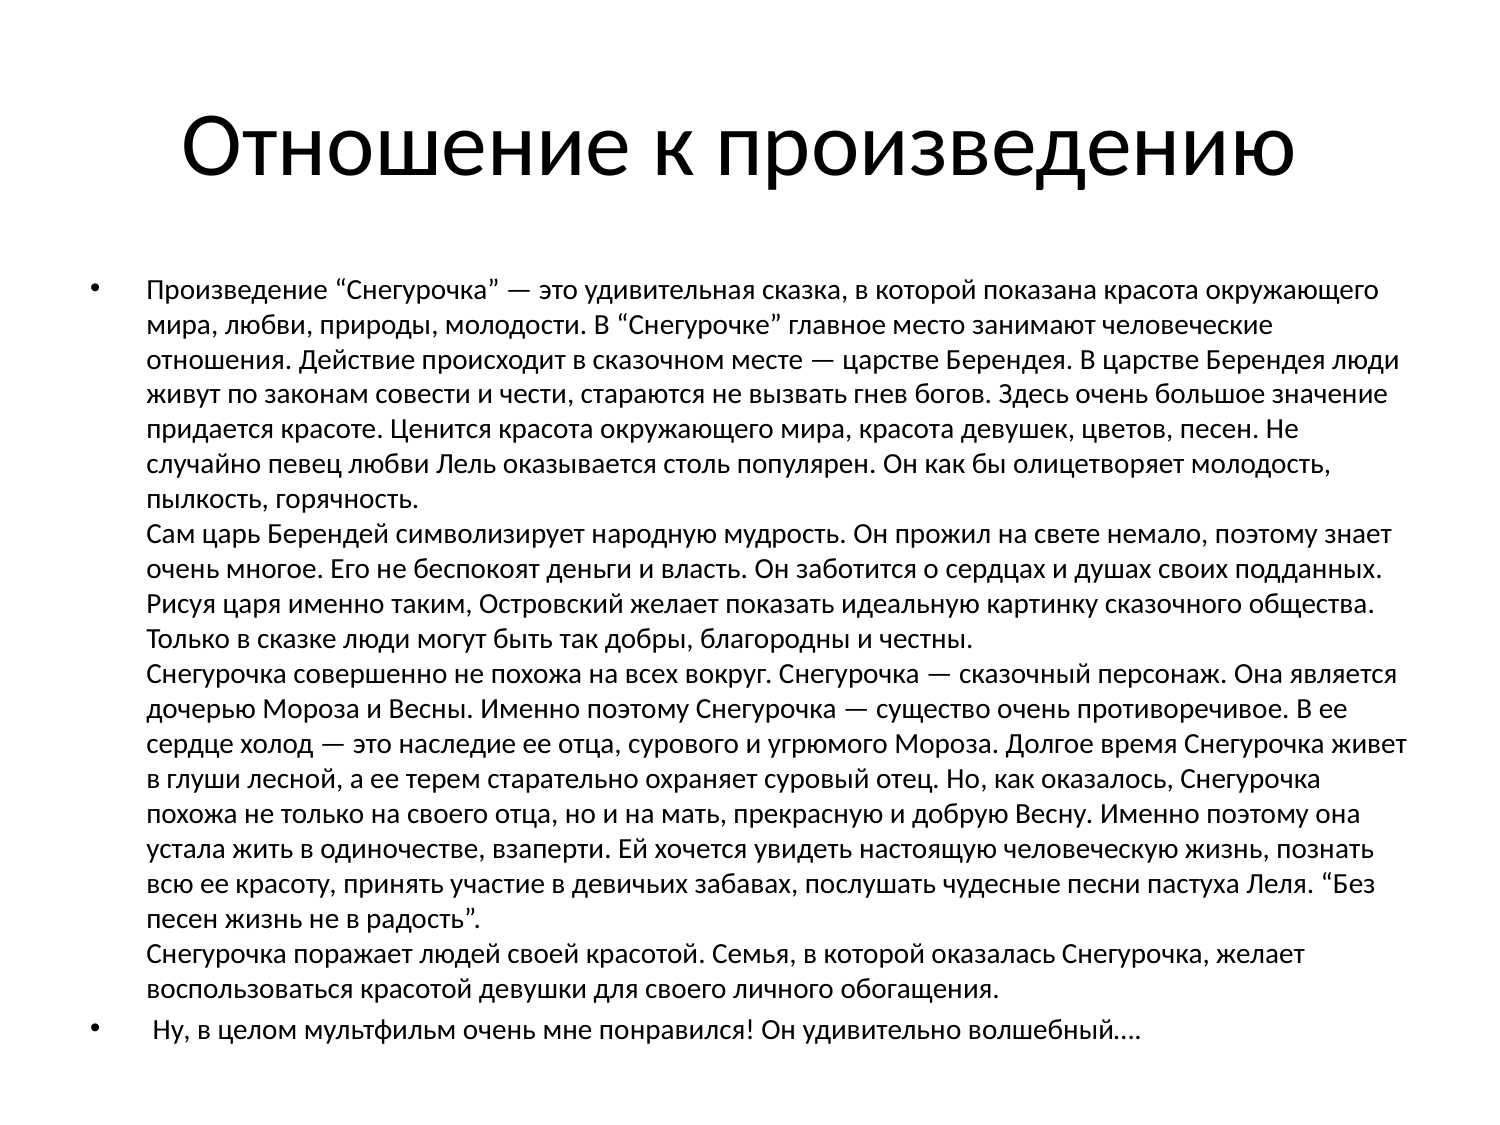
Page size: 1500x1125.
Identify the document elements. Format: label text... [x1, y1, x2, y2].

title Отношение к произведению [75, 45, 1425, 233]
list Произведение “Снегурочка” — это удивительная сказка, в которой показана красота окружающего мира, любви, природы, молодости. В “Снегурочке” главное место занимают человеческие отношения. Действие происходит в сказочном месте — царстве Берендея. В царстве Берендея люди живут по законам совести и чести, стараются не вызвать гнев богов. Здесь очень большое значение придается красоте. Ценится красота окружающего мира, красота девушек, цветов, песен. Не случайно певец любви Лель оказывается столь популярен. Он как бы олицетворяет молодость, пылкость, горячность. Сам царь Берендей символизирует народную мудрость. Он прожил на свете немало, поэтому знает очень многое. Его не беспокоят деньги и власть. Он заботится о сердцах и душах своих подданных. Рисуя царя именно таким, Островский желает показать идеальную картинку сказочного общества. Только в сказке люди могут быть так добры, благородны и честны. Снегурочка совершенно не похожа на всех вокруг. Снегурочка — сказочный персонаж. Она является дочерью Мороза и Весны. Именно поэтому Снегурочка — существо очень противоречивое. В ее сердце холод — это наследие ее отца, сурового и угрюмого Мороза. Долгое время Снегурочка живет в глуши лесной, а ее терем старательно охраняет суровый отец. Но, как оказалось, Снегурочка похожа не только на своего отца, но и на мать, прекрасную и добрую Весну. Именно поэтому она устала жить в одиночестве, взаперти. Ей хочется увидеть настоящую человеческую жизнь, познать всю ее красоту, принять участие в девичьих забавах, послушать чудесные песни пастуха Леля. “Без песен жизнь не в радость”. Снегурочка поражает людей своей красотой. Семья, в которой оказалась Снегурочка, желает воспользоваться красотой девушки для своего личного обогащения. Ну, в целом мультфильм очень мне понравился! Он удивительно волшебный…. [75, 262, 1425, 1102]
